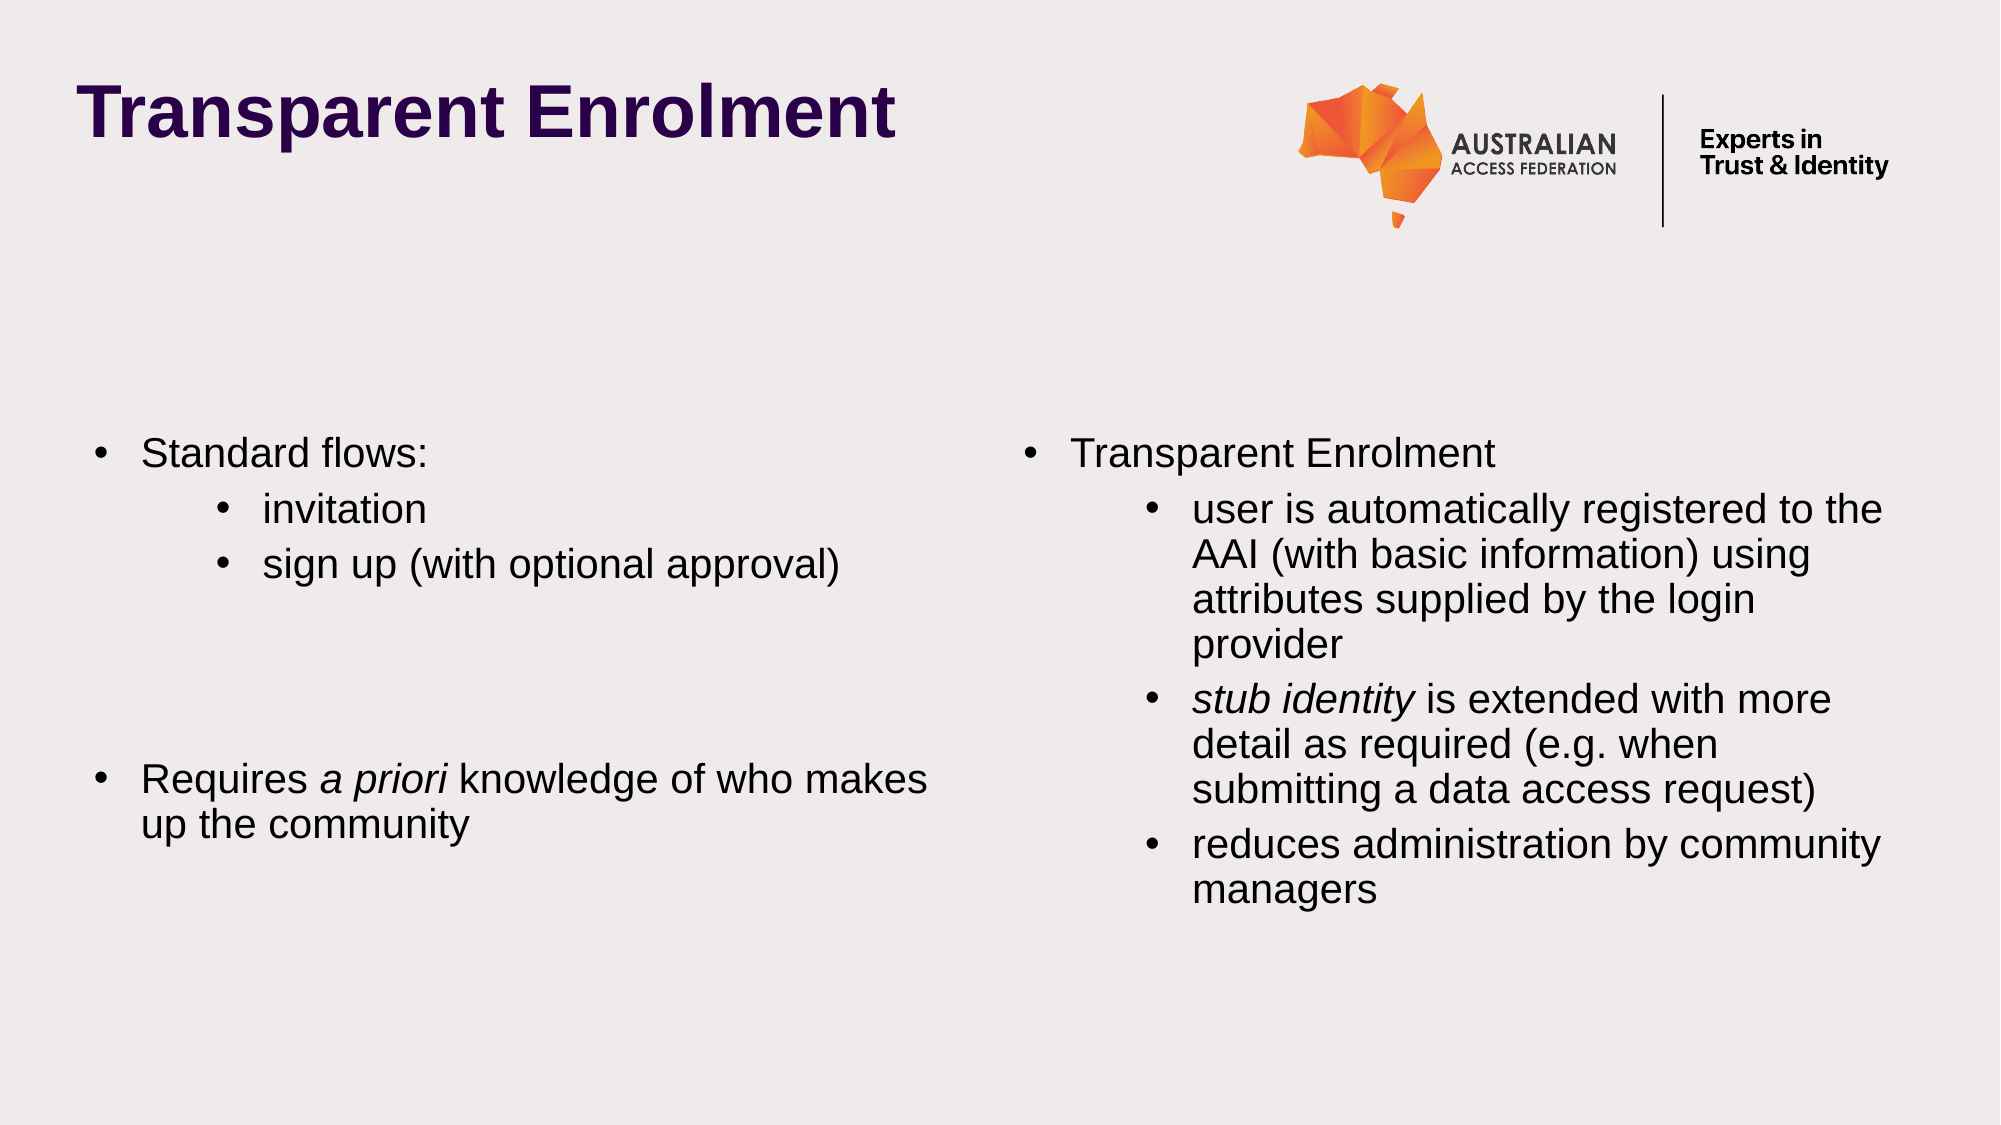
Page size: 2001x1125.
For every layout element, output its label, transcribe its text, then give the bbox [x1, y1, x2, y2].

title Transparent Enrolment [76, 72, 1000, 349]
picture [1298, 83, 1889, 229]
list Transparent Enrolment user is automatically registered to the AAI (with basic information) using attributes supplied by the login provider stub identity is extended with more detail as required (e.g. when submitting a data access request) reduces administration by community managers [1023, 424, 1888, 996]
list Standard flows: invitation sign up (with optional approval) Requires a priori knowledge of who makes up the community [93, 424, 959, 996]
